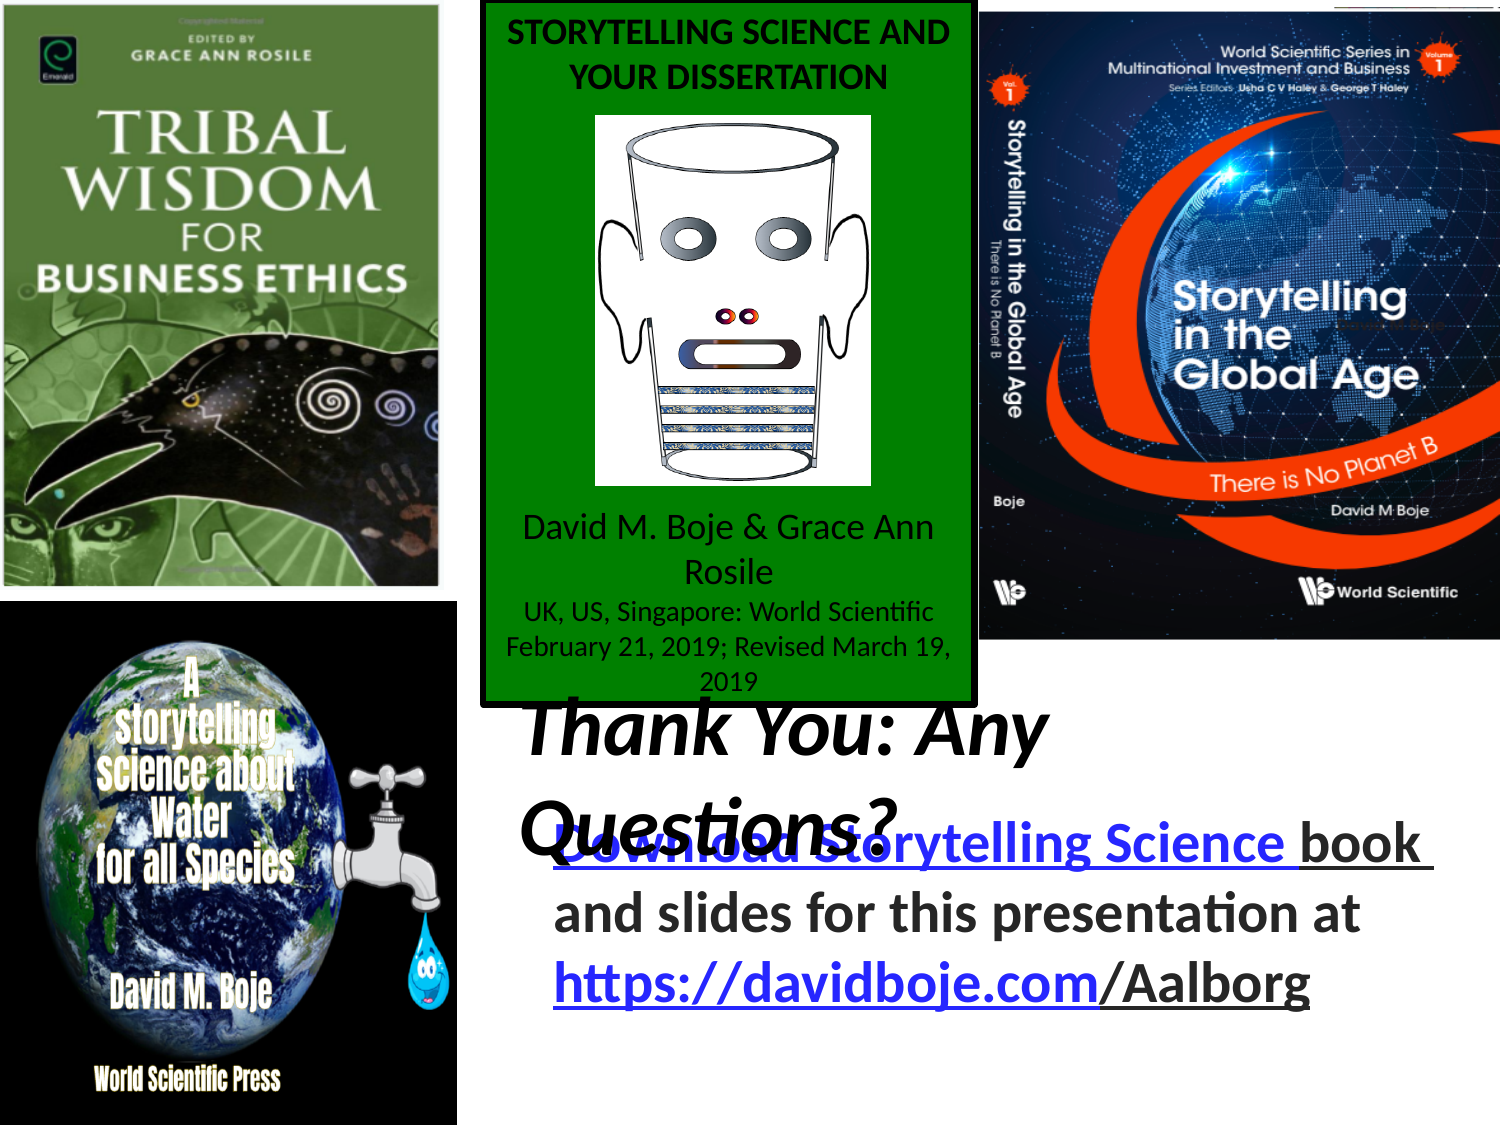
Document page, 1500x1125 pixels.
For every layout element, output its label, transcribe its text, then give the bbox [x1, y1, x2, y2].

text_box Storytelling Science and Your Dissertation David M. Boje & Grace Ann Rosile UK, US, Singapore: World Scientific February 21, 2019; Revised March 19, 2019 [483, 0, 975, 705]
text_box Download Storytelling Science book and slides for this presentation at https://davidboje.com/Aalborg [538, 796, 1500, 1022]
picture [595, 115, 872, 486]
text_box Thank You: Any Questions? [503, 664, 1408, 880]
picture [0, 601, 457, 1125]
picture [0, 0, 445, 590]
picture [974, 6, 1500, 643]
